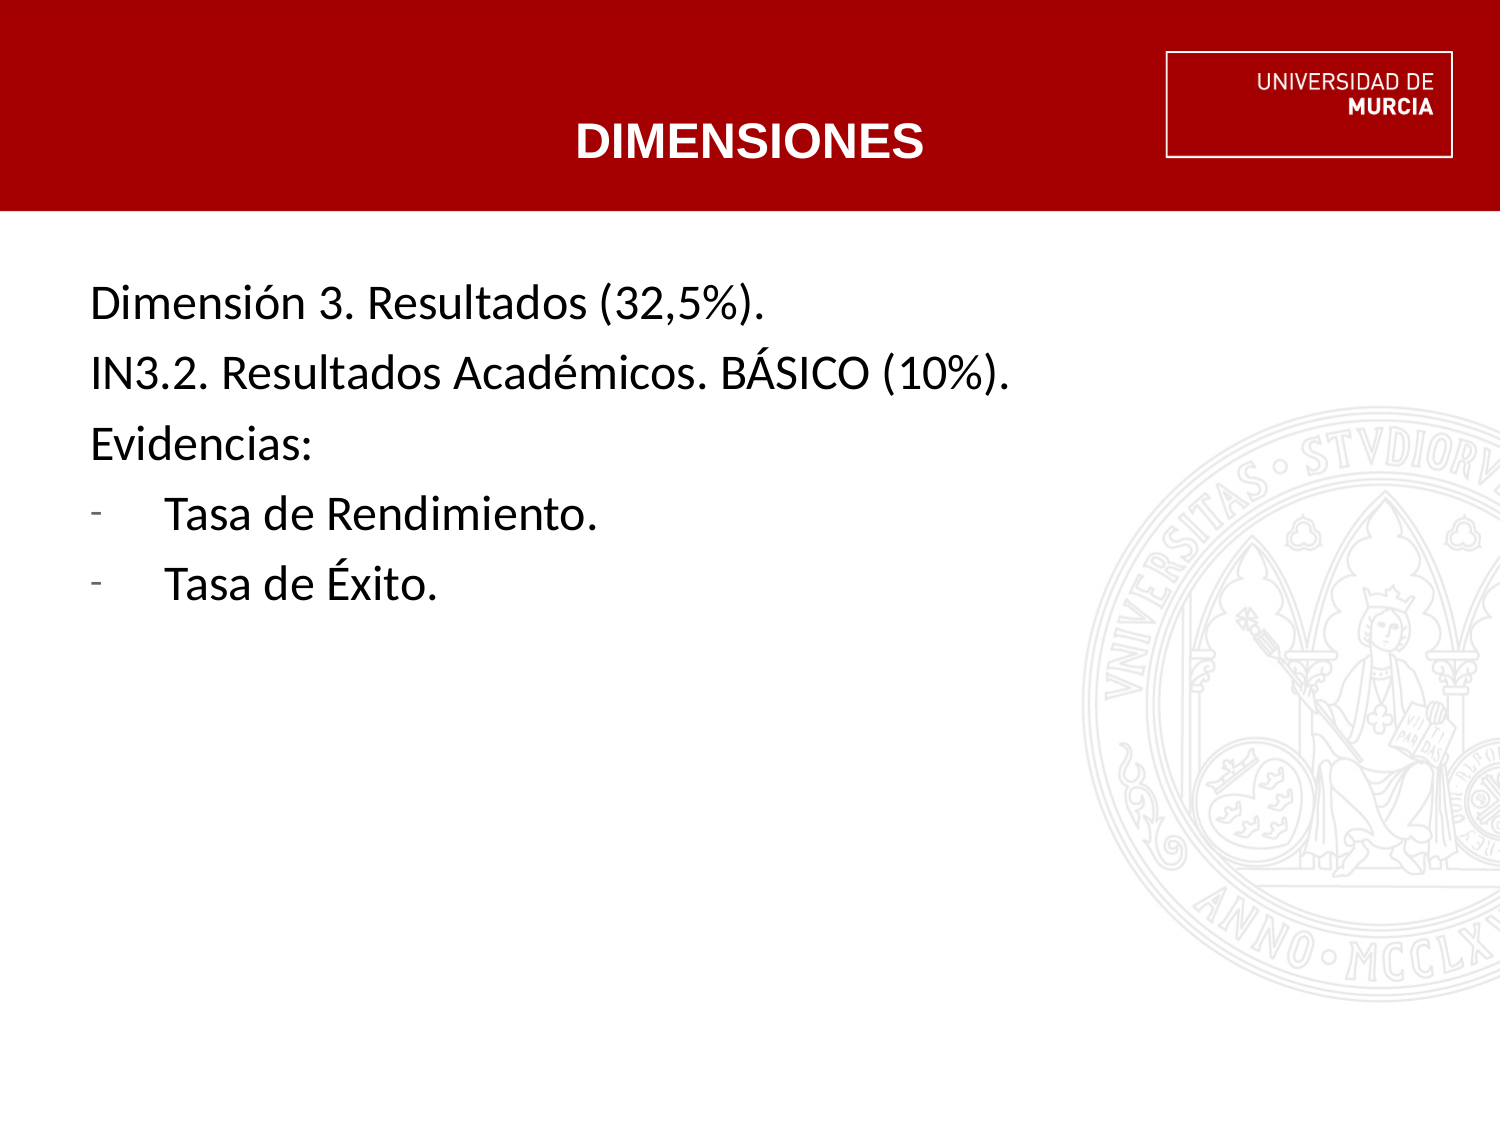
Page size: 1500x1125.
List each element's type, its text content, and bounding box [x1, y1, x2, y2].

text_box Dimensión 3. Resultados (32,5%). IN3.2. Resultados Académicos. BÁSICO (10%). Evidencias: Tasa de Rendimiento. Tasa de Éxito. [74, 262, 1425, 1005]
picture [0, 0, 1500, 1125]
text_box DIMENSIONES [74, 45, 1425, 233]
